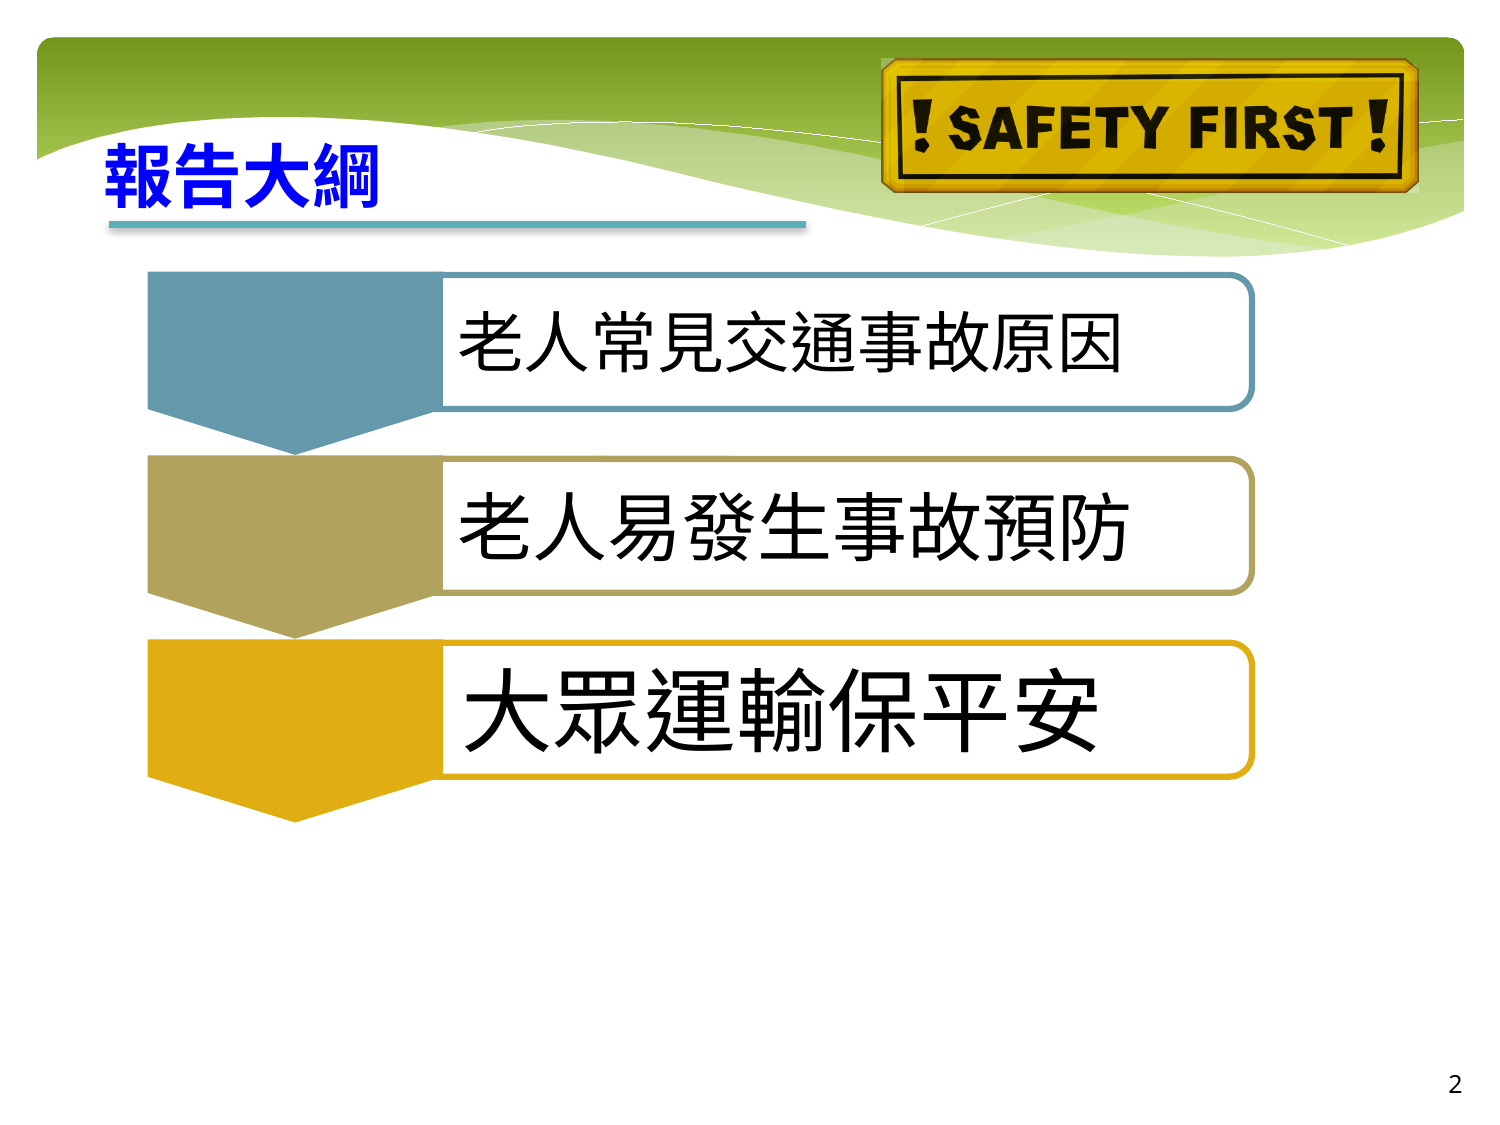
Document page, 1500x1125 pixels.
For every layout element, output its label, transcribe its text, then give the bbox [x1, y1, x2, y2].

text_box [443, 642, 1252, 777]
text_box 報告大綱 [88, 125, 668, 225]
text_box [443, 465, 1252, 593]
text_box [147, 639, 443, 823]
text_box 大眾運輸保平安 [446, 646, 1214, 772]
picture [880, 57, 1419, 193]
text_box [147, 464, 443, 639]
text_box 2 [1433, 1055, 1496, 1116]
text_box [147, 271, 1253, 456]
text_box 老人易發生事故預防 [442, 472, 1211, 578]
